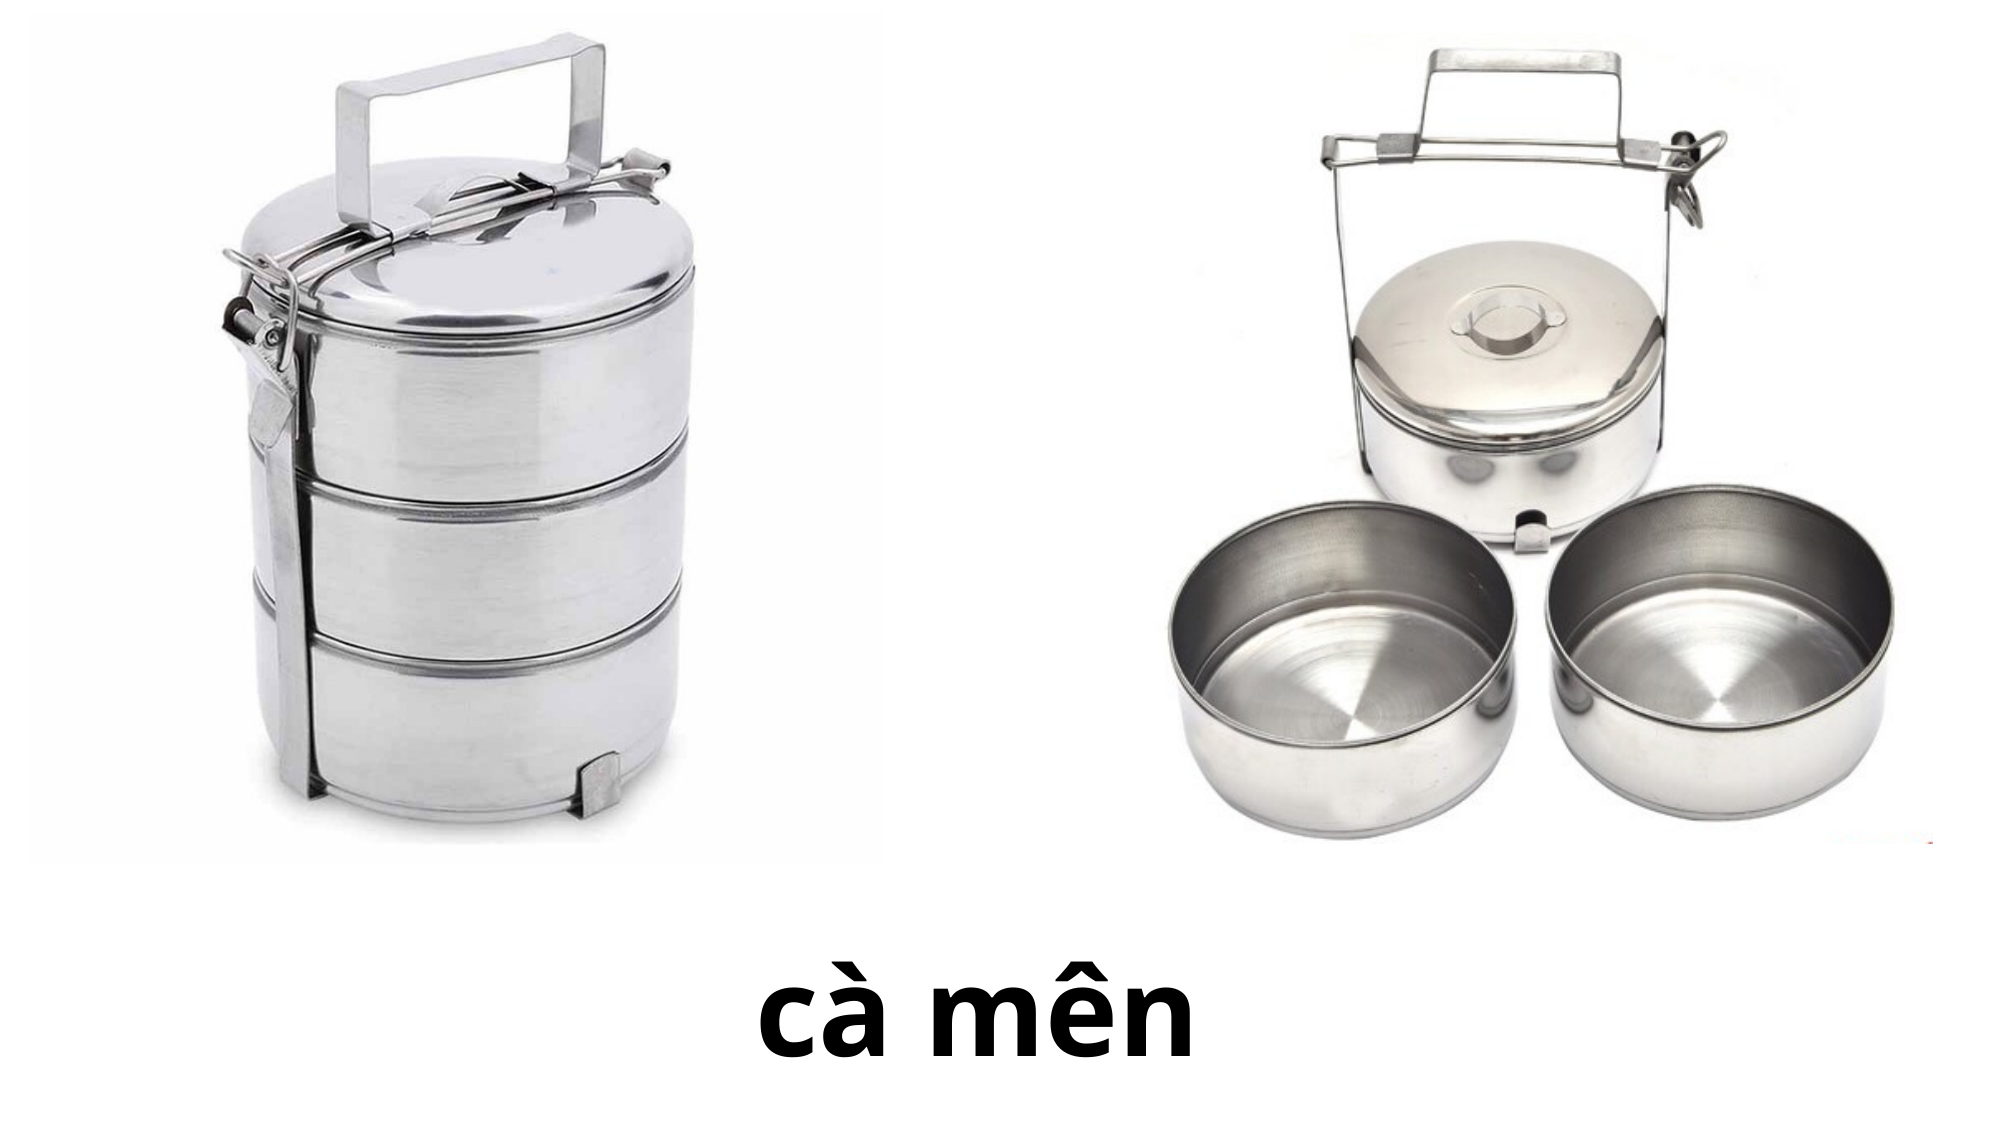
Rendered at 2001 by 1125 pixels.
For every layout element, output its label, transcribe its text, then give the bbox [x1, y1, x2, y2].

picture [30, 11, 884, 866]
picture [1150, 33, 1933, 844]
title cà mên [740, 907, 1250, 1125]
